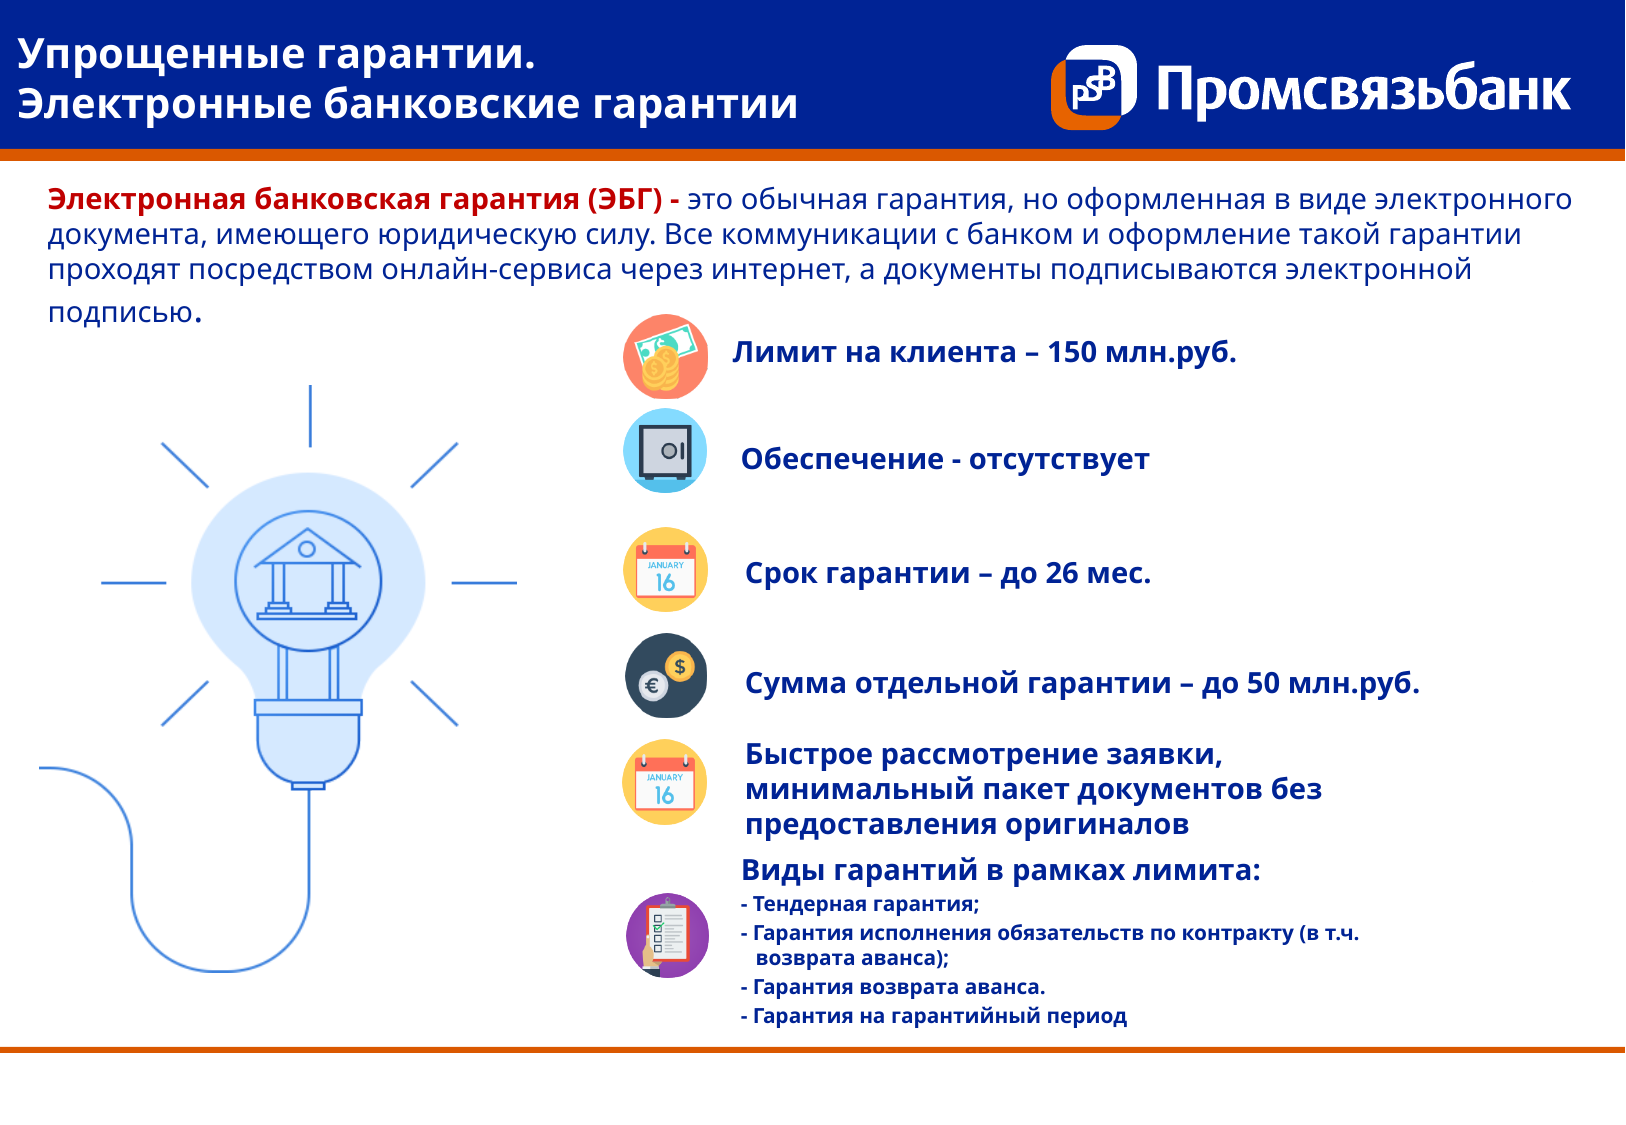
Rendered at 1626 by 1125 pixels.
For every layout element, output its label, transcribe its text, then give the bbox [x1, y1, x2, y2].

picture [623, 314, 708, 399]
text_box Обеспечение - отсутствует [725, 432, 1250, 478]
picture [623, 408, 708, 493]
picture [622, 739, 707, 825]
picture [39, 385, 517, 973]
text_box Сумма отдельной гарантии – до 50 млн.руб. [729, 656, 1463, 703]
text_box Быстрое рассмотрение заявки, минимальный пакет документов без предоставления оригиналов [729, 727, 1463, 809]
text_box Срок гарантии – до 26 мес. [729, 546, 1203, 587]
text_box Лимит на клиента – 150 млн.руб. [717, 326, 1274, 372]
picture [625, 633, 707, 718]
picture [623, 526, 708, 613]
text_box Упрощенные гарантии. Электронные банковские гарантии [2, 19, 1031, 134]
text_box Виды гарантий в рамках лимита: - Тендерная гарантия; - Гарантия исполнения обязательств по контракту (в т.ч. возврата аванса); - Гарантия возврата аванса. - Гарантия на гарантийный период [725, 843, 1427, 890]
text_box Электронная банковская гарантия (ЭБГ) - это обычная гарантия, но оформленная в виде электронного документа, имеющего юридическую силу. Все коммуникации с банком и оформление такой гарантии проходят посредством онлайн-сервиса через интернет, а документы подписываются электронной подписью. [32, 172, 1593, 338]
picture [626, 892, 709, 978]
